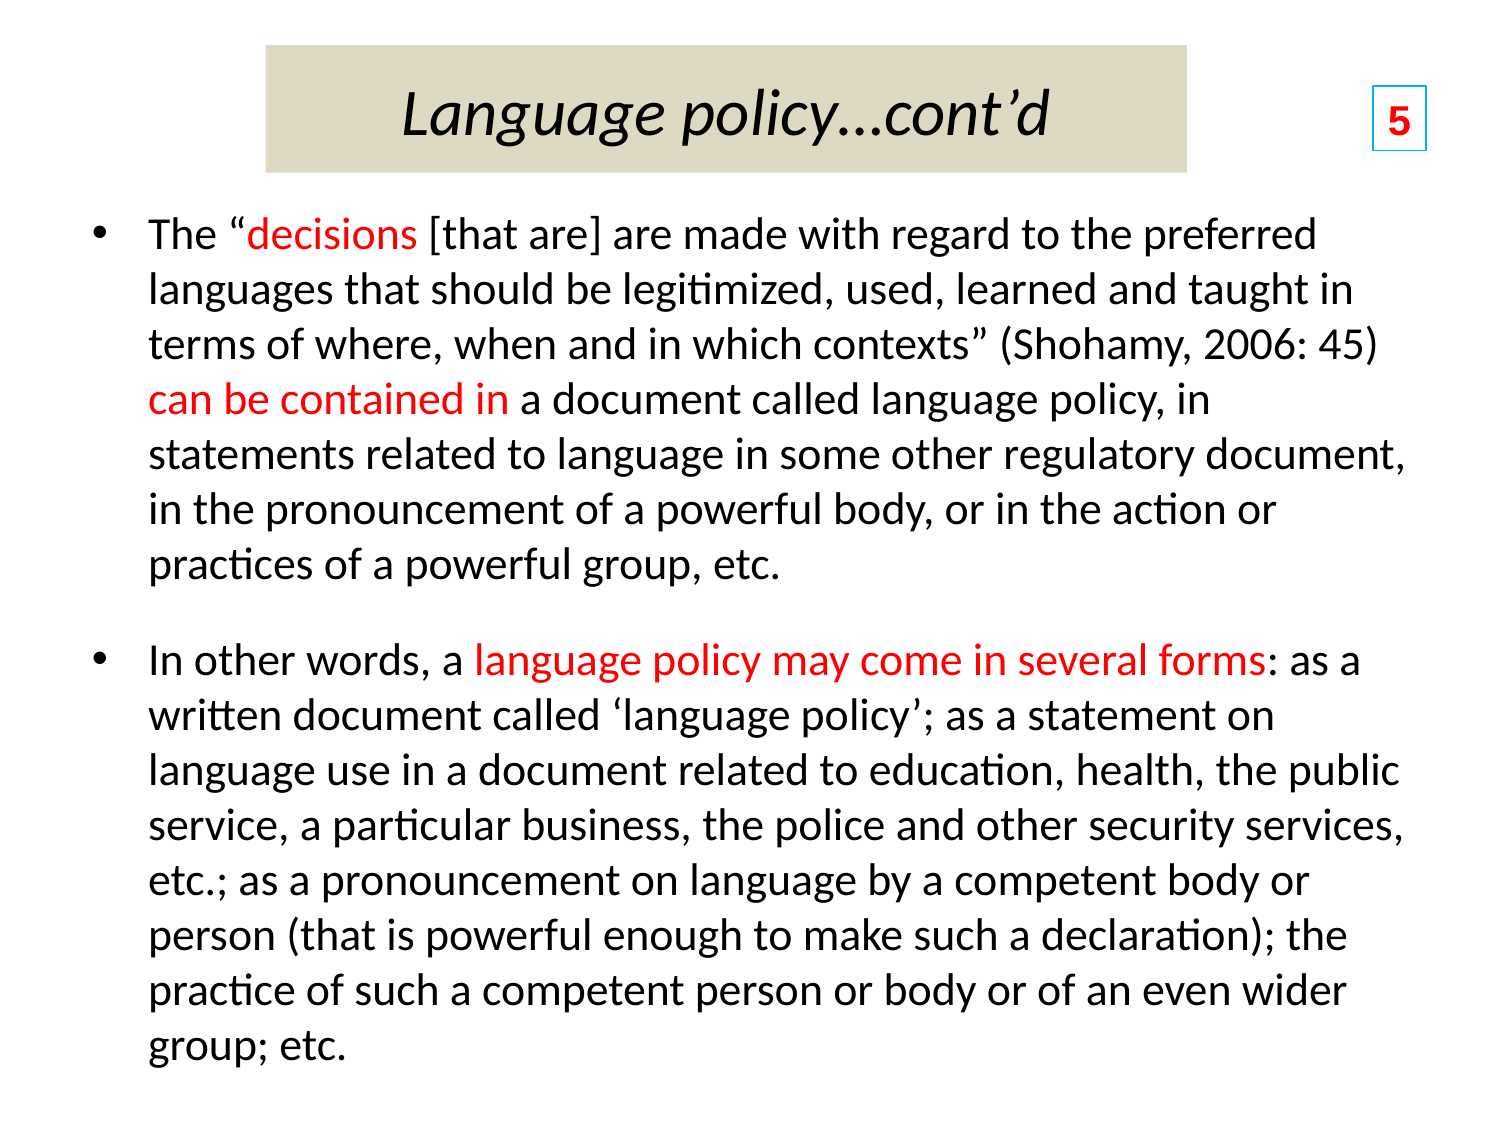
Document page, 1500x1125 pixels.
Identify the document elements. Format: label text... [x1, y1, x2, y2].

text_box Language policy…cont’d [265, 45, 1187, 173]
text_box 5 [1373, 85, 1427, 151]
list The “decisions [that are] are made with regard to the preferred languages that should be legitimized, used, learned and taught in terms of where, when and in which contexts” (Shohamy, 2006: 45) can be contained in a document called language policy, in statements related to language in some other regulatory document, in the pronouncement of a powerful body, or in the action or practices of a powerful group, etc. In other words, a language policy may come in several forms: as a written document called ‘language policy’; as a statement on language use in a document related to education, health, the public service, a particular business, the police and other security services, etc.; as a pronouncement on language by a competent body or person (that is powerful enough to make such a declaration); the practice of such a competent person or body or of an even wider group; etc. [76, 196, 1428, 1071]
